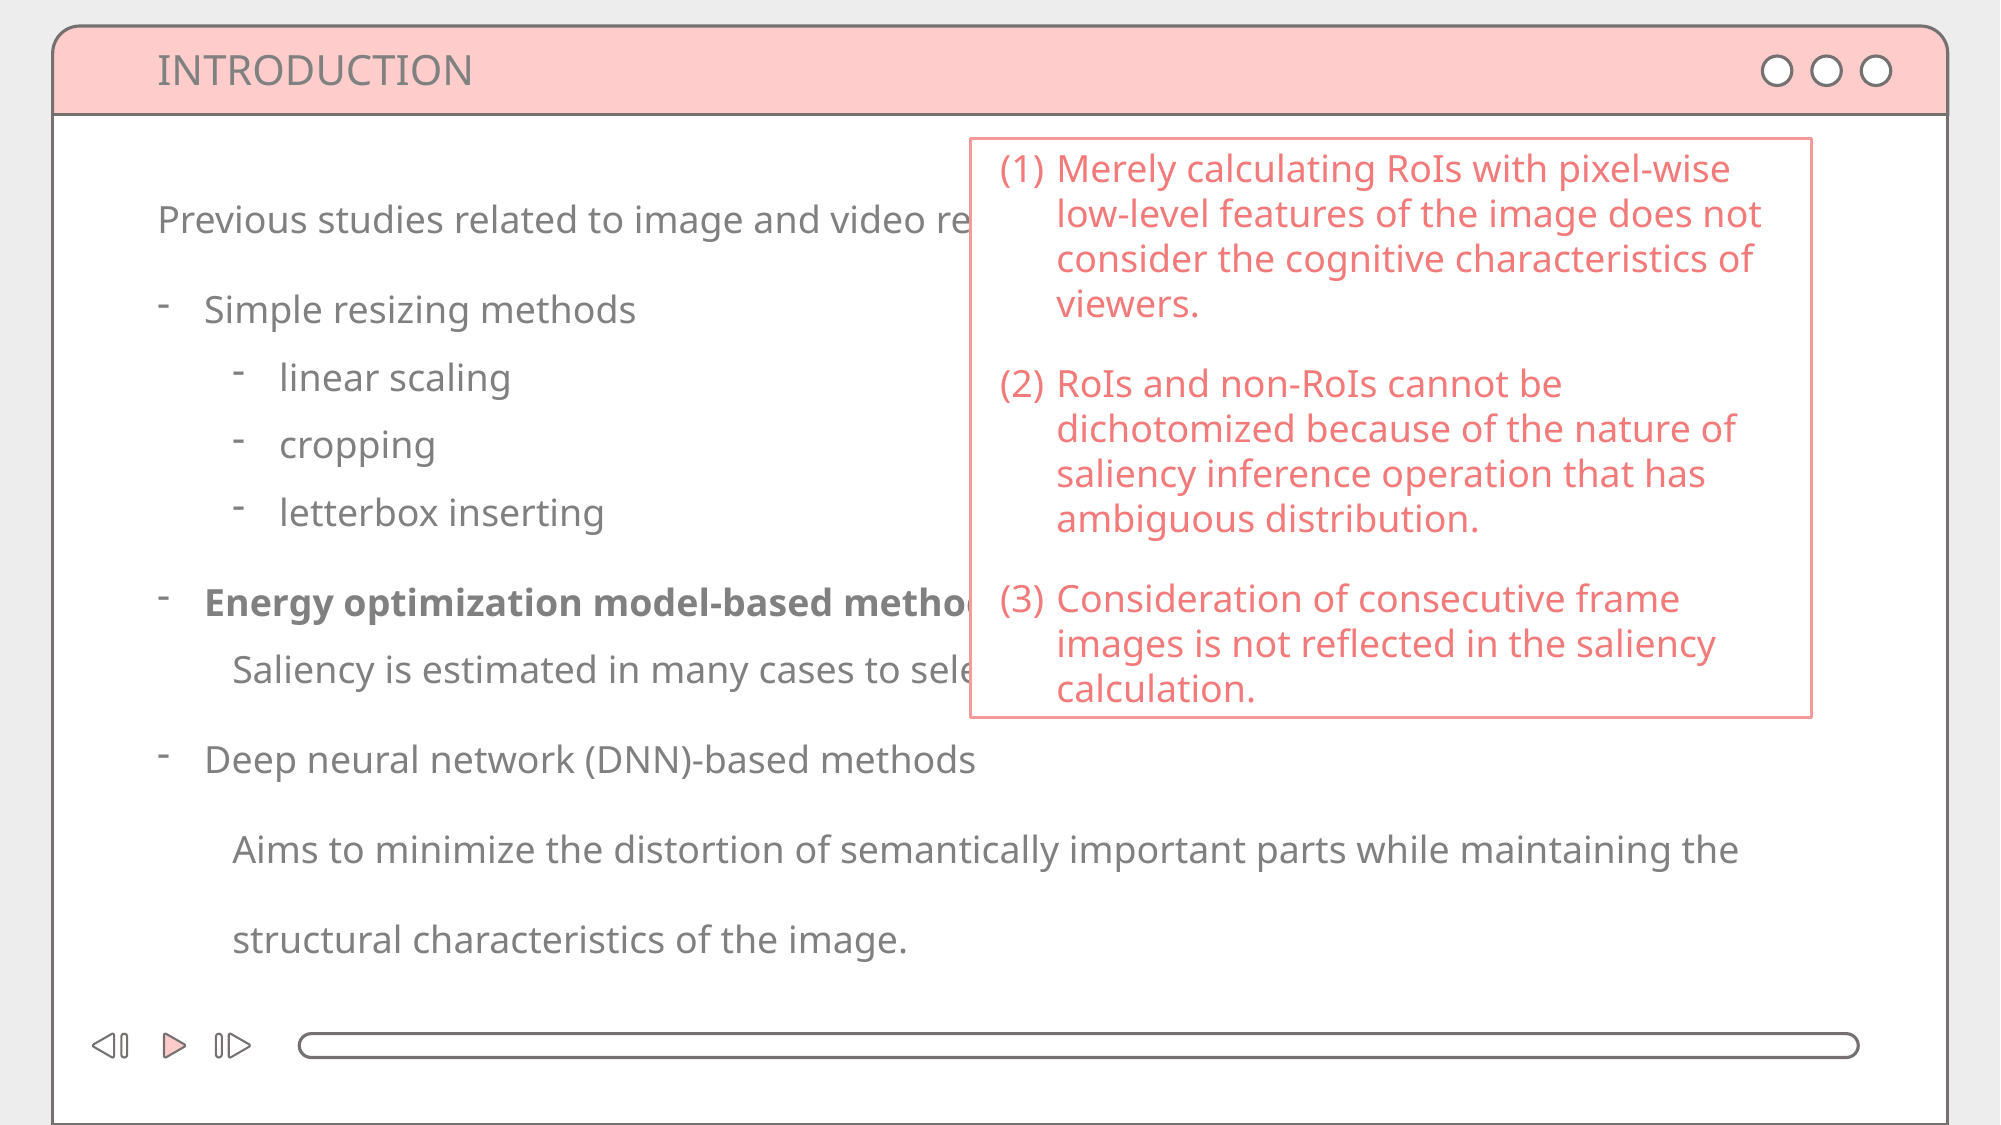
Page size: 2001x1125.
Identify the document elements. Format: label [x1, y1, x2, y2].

text_box [52, 26, 1948, 1125]
